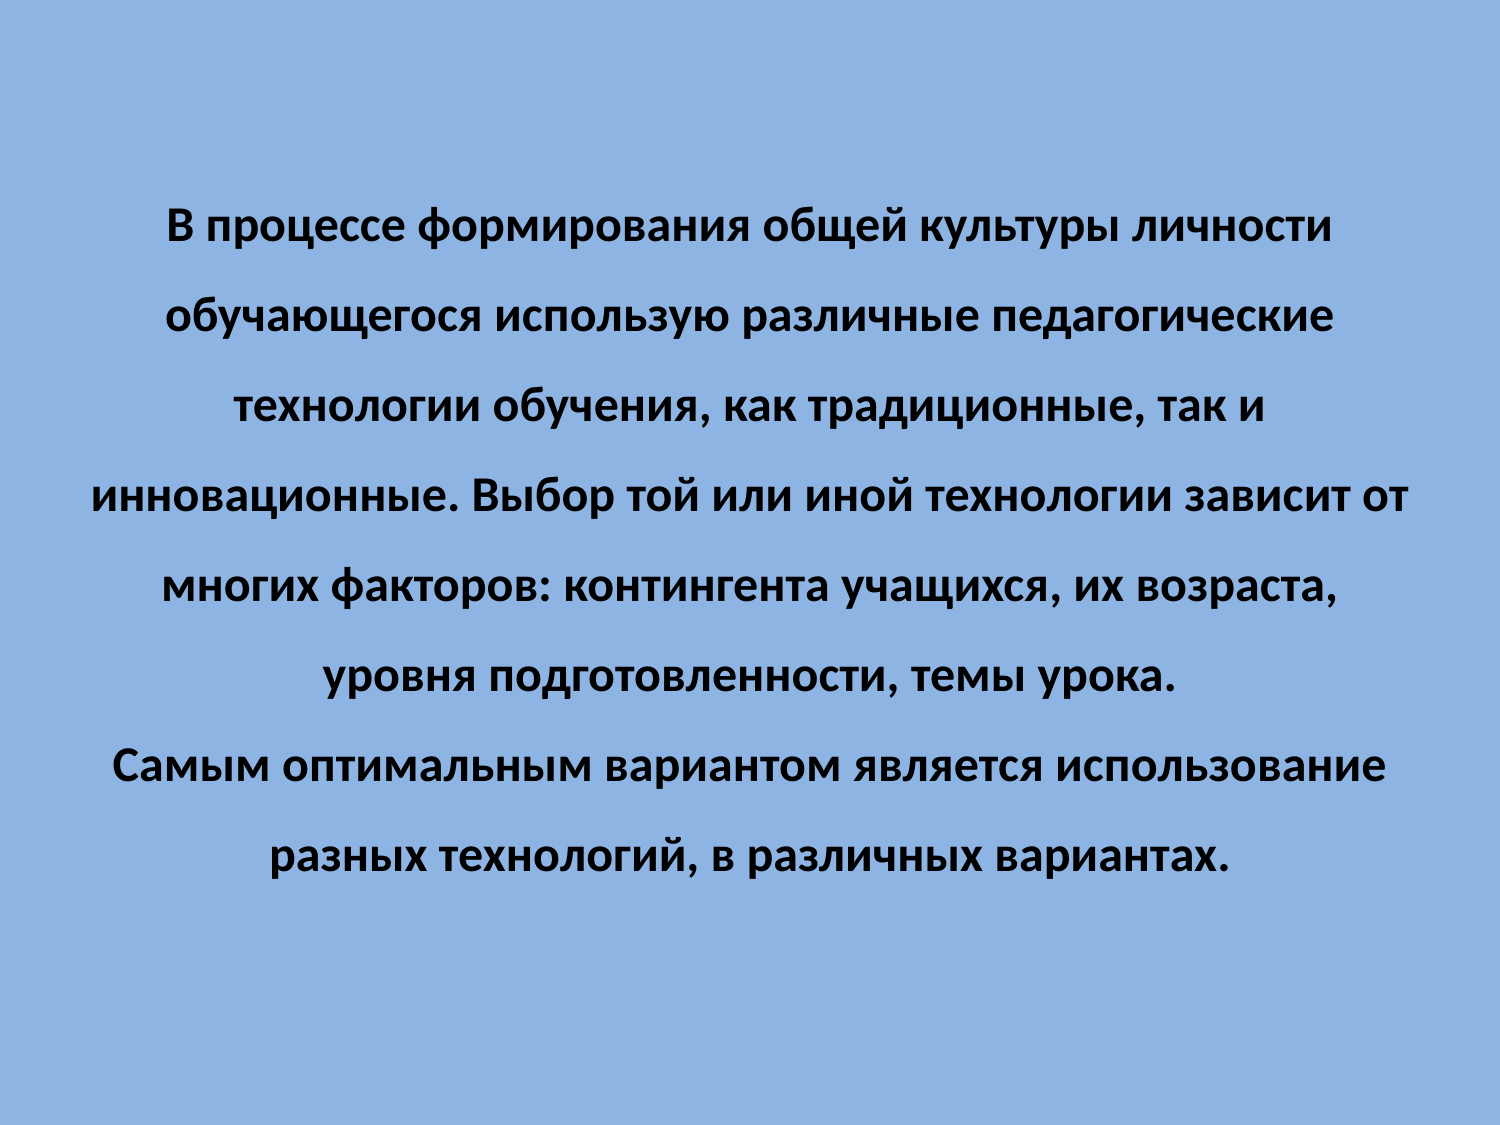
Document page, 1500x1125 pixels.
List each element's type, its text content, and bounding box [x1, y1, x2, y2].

title В процессе формирования общей культуры личности обучающегося использую различные педагогические технологии обучения, как традиционные, так и инновационные. Выбор той или иной технологии зависит от многих факторов: контингента учащихся, их возраста, уровня подготовленности, темы урока. Самым оптимальным вариантом является использование разных технологий, в различных вариантах. [75, 45, 1425, 1059]
